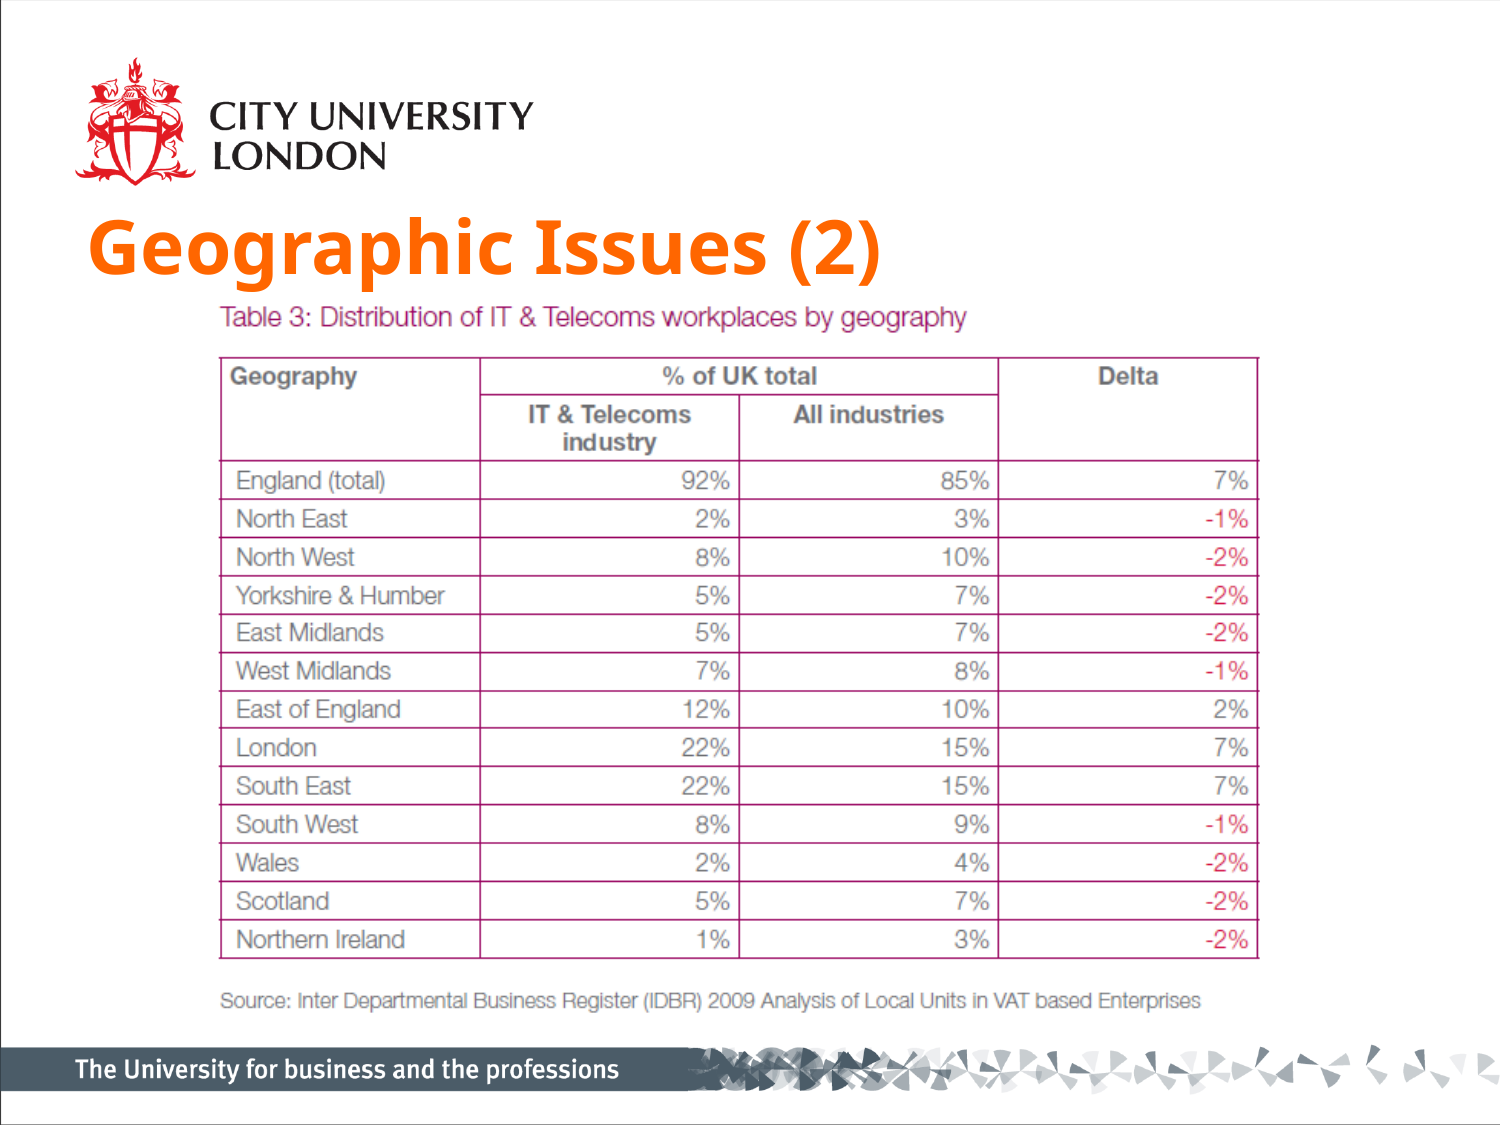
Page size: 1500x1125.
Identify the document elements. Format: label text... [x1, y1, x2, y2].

picture [0, 0, 1500, 1125]
title Geographic Issues (2) [86, 198, 1363, 313]
